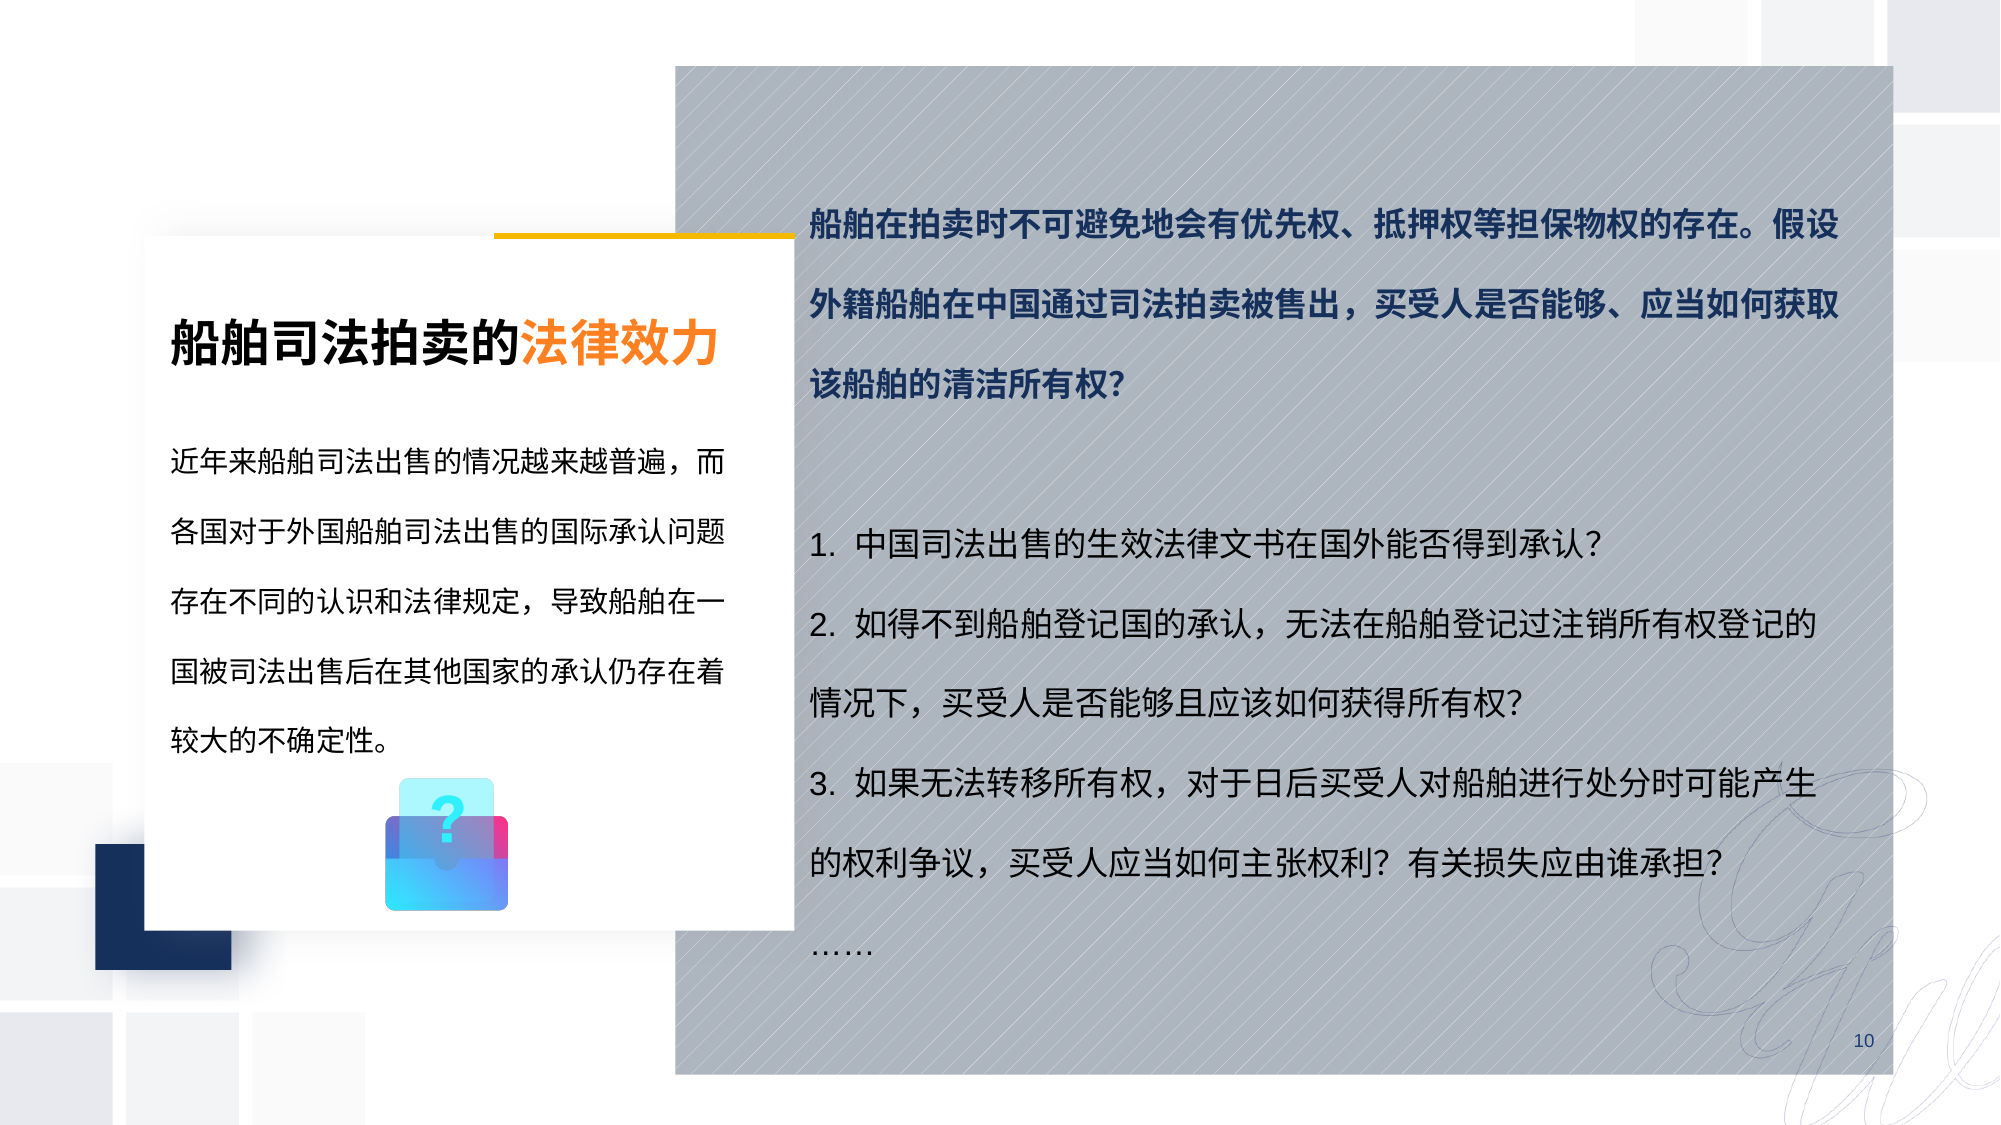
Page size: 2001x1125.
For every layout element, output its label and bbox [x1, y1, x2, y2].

picture [1651, 761, 2000, 1125]
picture [371, 769, 522, 920]
text_box [95, 66, 1894, 1075]
